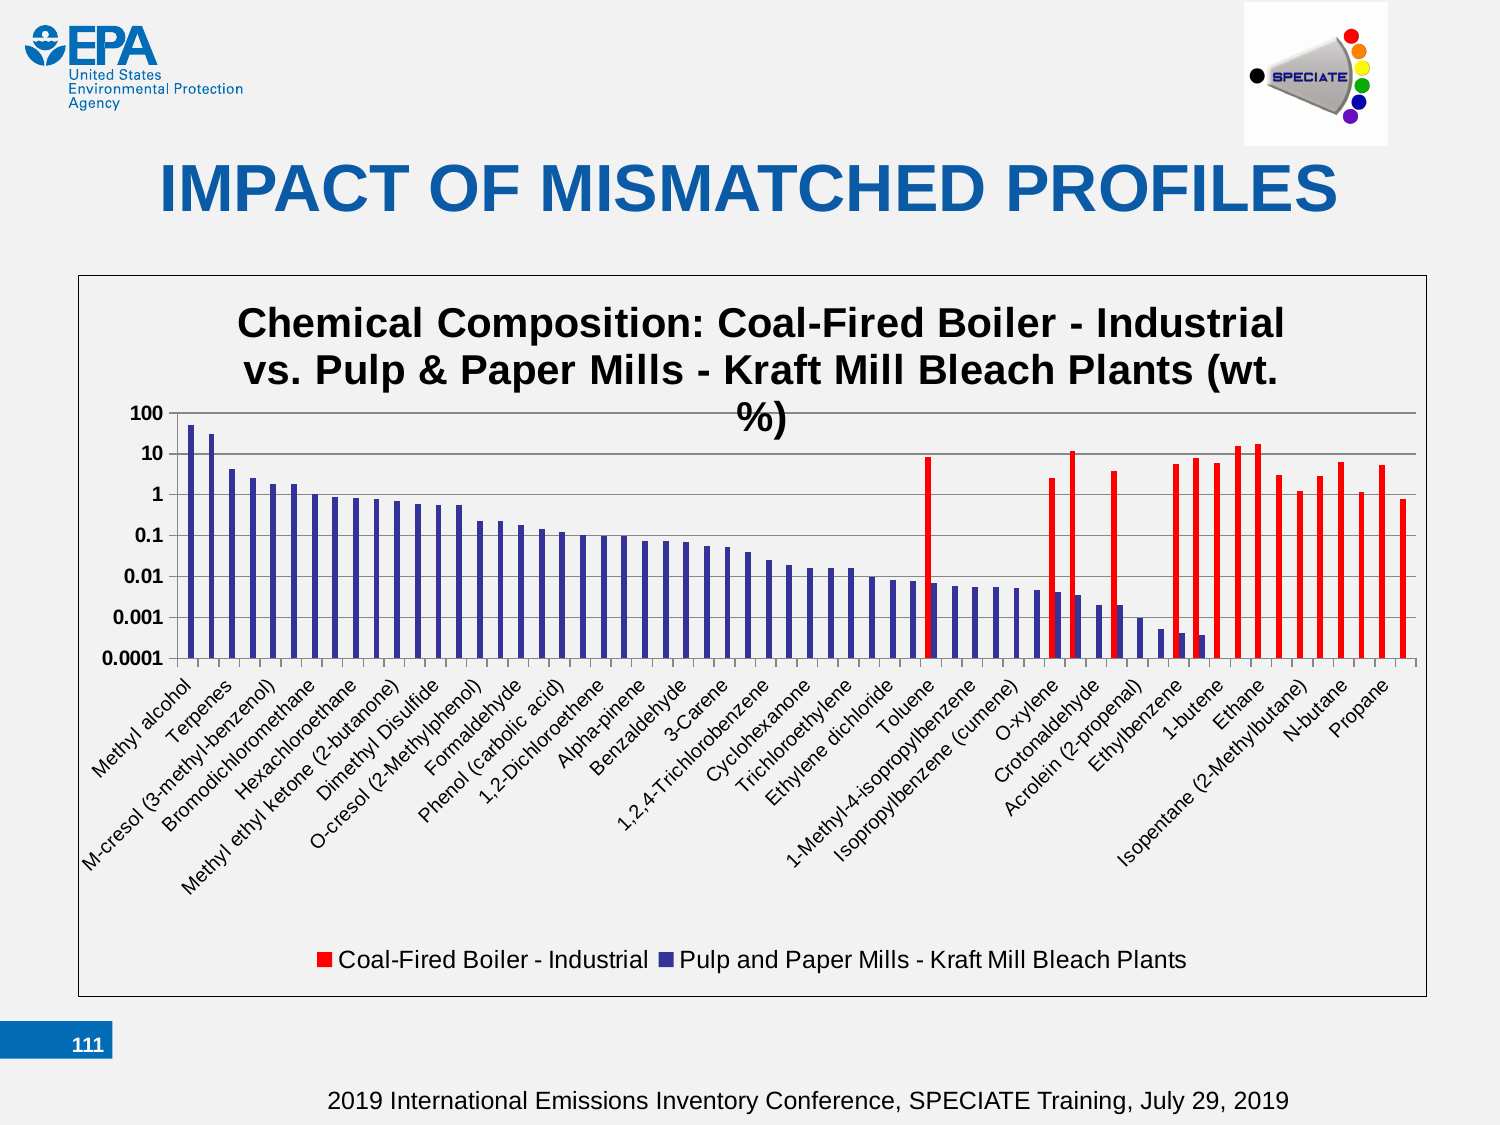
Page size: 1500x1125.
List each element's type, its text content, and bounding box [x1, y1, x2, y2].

chart [76, 274, 1427, 997]
title IMPACT OF MISMATCHED PROFILES [0, 137, 1500, 243]
slide_number 110 [4, 1025, 105, 1063]
footer 2019 International Emissions Inventory Conference, SPECIATE Training, July 29, 2019 [312, 1077, 1325, 1125]
picture [1244, 2, 1388, 137]
